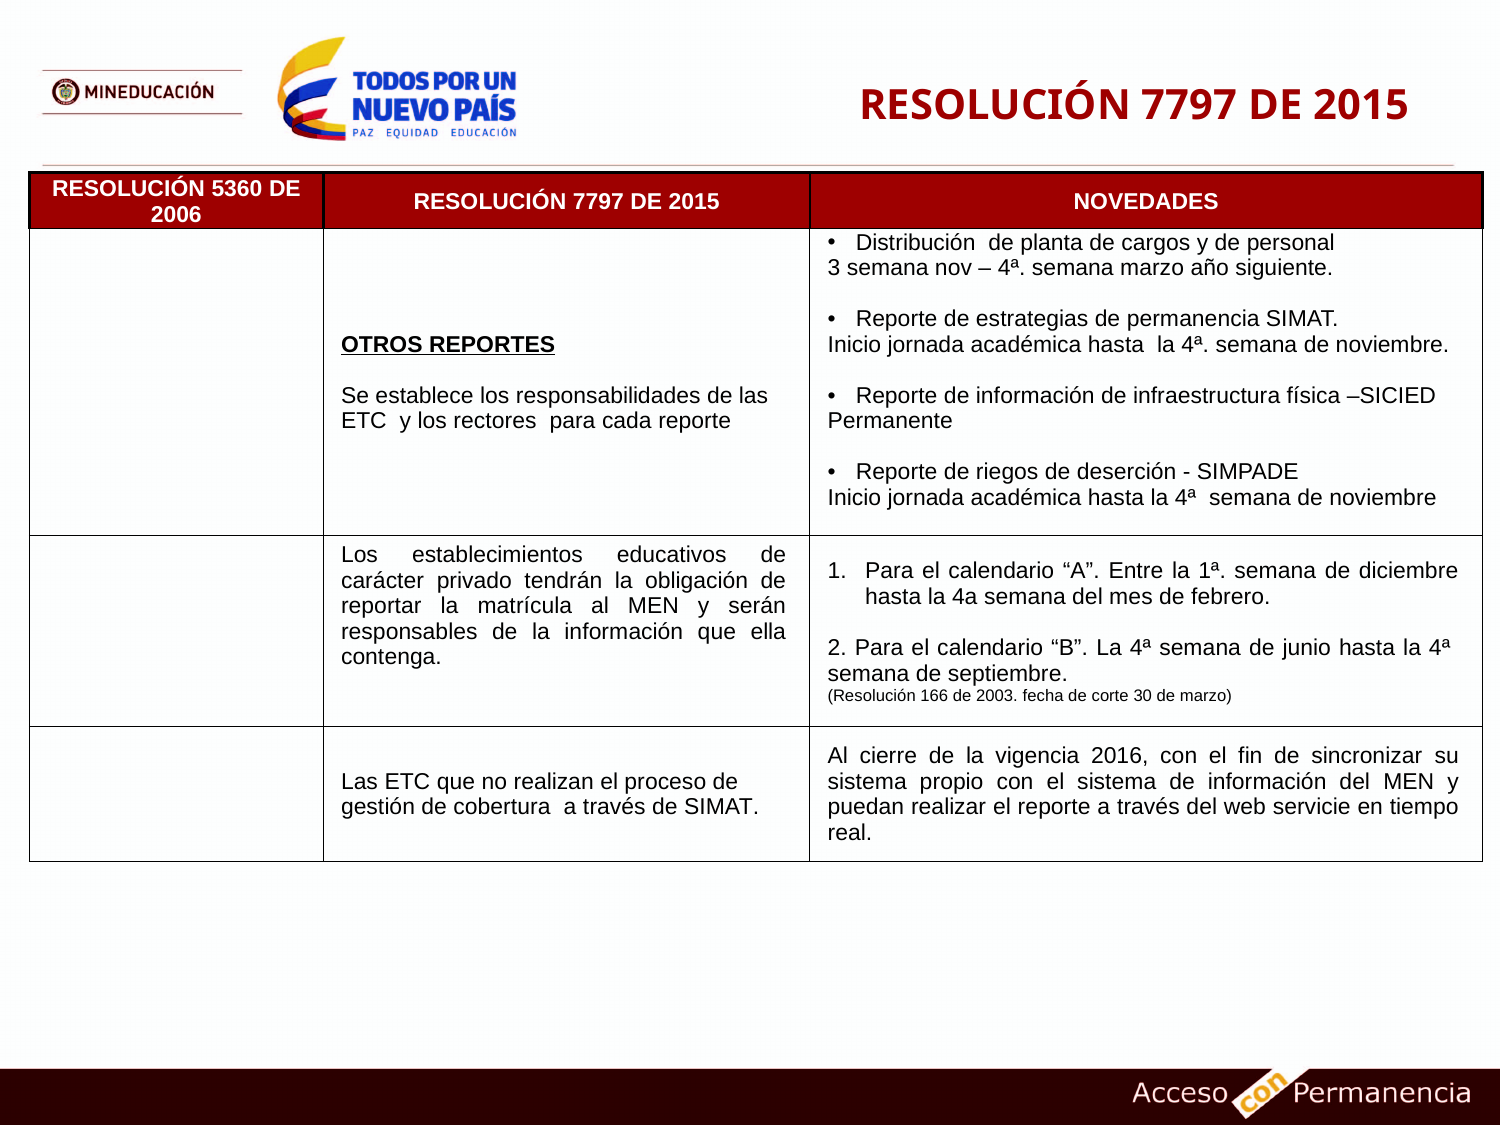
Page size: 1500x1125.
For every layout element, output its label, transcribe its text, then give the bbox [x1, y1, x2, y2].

table_header RESOLUCIÓN 7797 DE 2015 [325, 174, 809, 228]
picture [0, 0, 1500, 1125]
table_cell [30, 536, 323, 726]
table_cell Al cierre de la vigencia 2016, con el fin de sincronizar su sistema propio con el sistema de información del MEN y puedan realizar el reporte a través del web servicie en tiempo real. [810, 727, 1482, 861]
table_cell Para el calendario “A”. Entre la 1ª. semana de diciembre hasta la 4a semana del mes de febrero. 2. Para el calendario “B”. La 4ª semana de junio hasta la 4ª semana de septiembre. (Resolución 166 de 2003. fecha de corte 30 de marzo) [810, 536, 1482, 726]
title RESOLUCIÓN 7797 DE 2015 [478, 45, 1425, 161]
table_cell Los establecimientos educativos de carácter privado tendrán la obligación de reportar la matrícula al MEN y serán responsables de la información que ella contenga. [324, 536, 809, 726]
table_cell OTROS REPORTES Se establece los responsabilidades de las ETC y los rectores para cada reporte [324, 229, 809, 535]
table_header RESOLUCIÓN 5360 DE 2006 [31, 174, 322, 228]
table_cell [30, 727, 323, 861]
table_cell [30, 229, 323, 535]
table_cell Distribución de planta de cargos y de personal 3 semana nov – 4ª. semana marzo año siguiente. Reporte de estrategias de permanencia SIMAT. Inicio jornada académica hasta la 4ª. semana de noviembre. Reporte de información de infraestructura física –SICIED Permanente Reporte de riegos de deserción - SIMPADE Inicio jornada académica hasta la 4ª semana de noviembre [810, 229, 1482, 535]
table_cell Las ETC que no realizan el proceso de gestión de cobertura a través de SIMAT. [324, 727, 809, 861]
table_header NOVEDADES [811, 174, 1481, 228]
